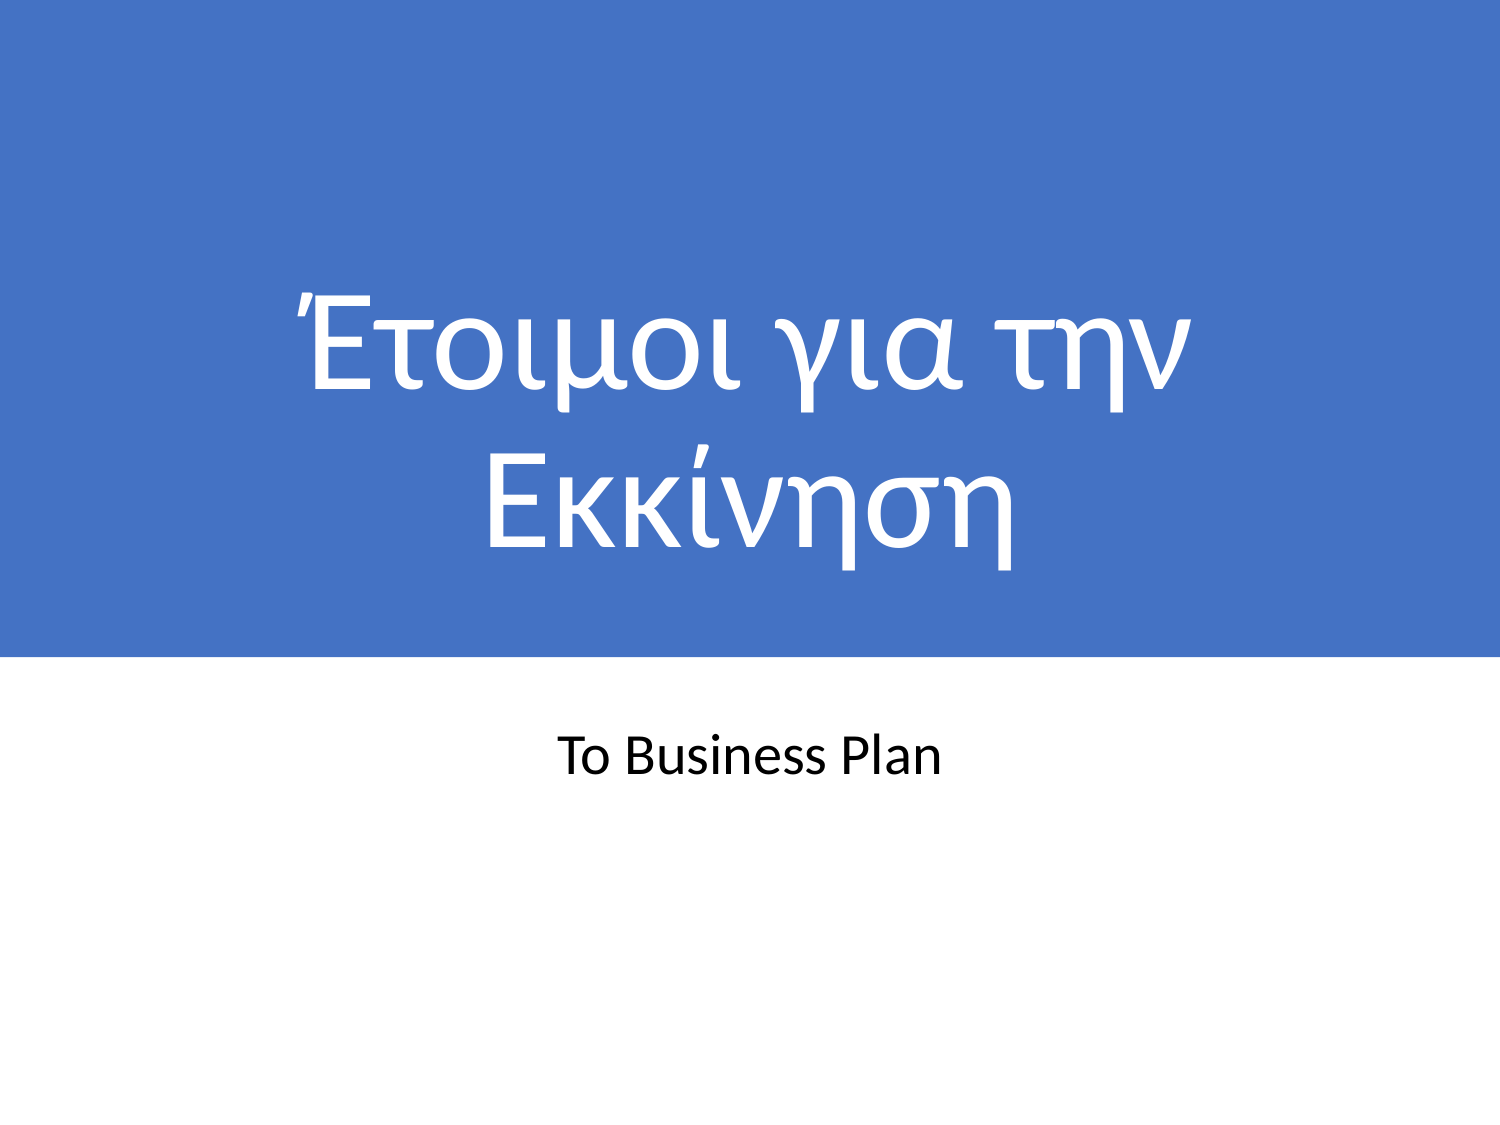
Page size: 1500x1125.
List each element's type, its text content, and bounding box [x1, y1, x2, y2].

title Έτοιμοι για την Εκκίνηση [103, 149, 1397, 587]
subtitle Το Business Plan [103, 716, 1397, 945]
text_box [0, 0, 1500, 658]
